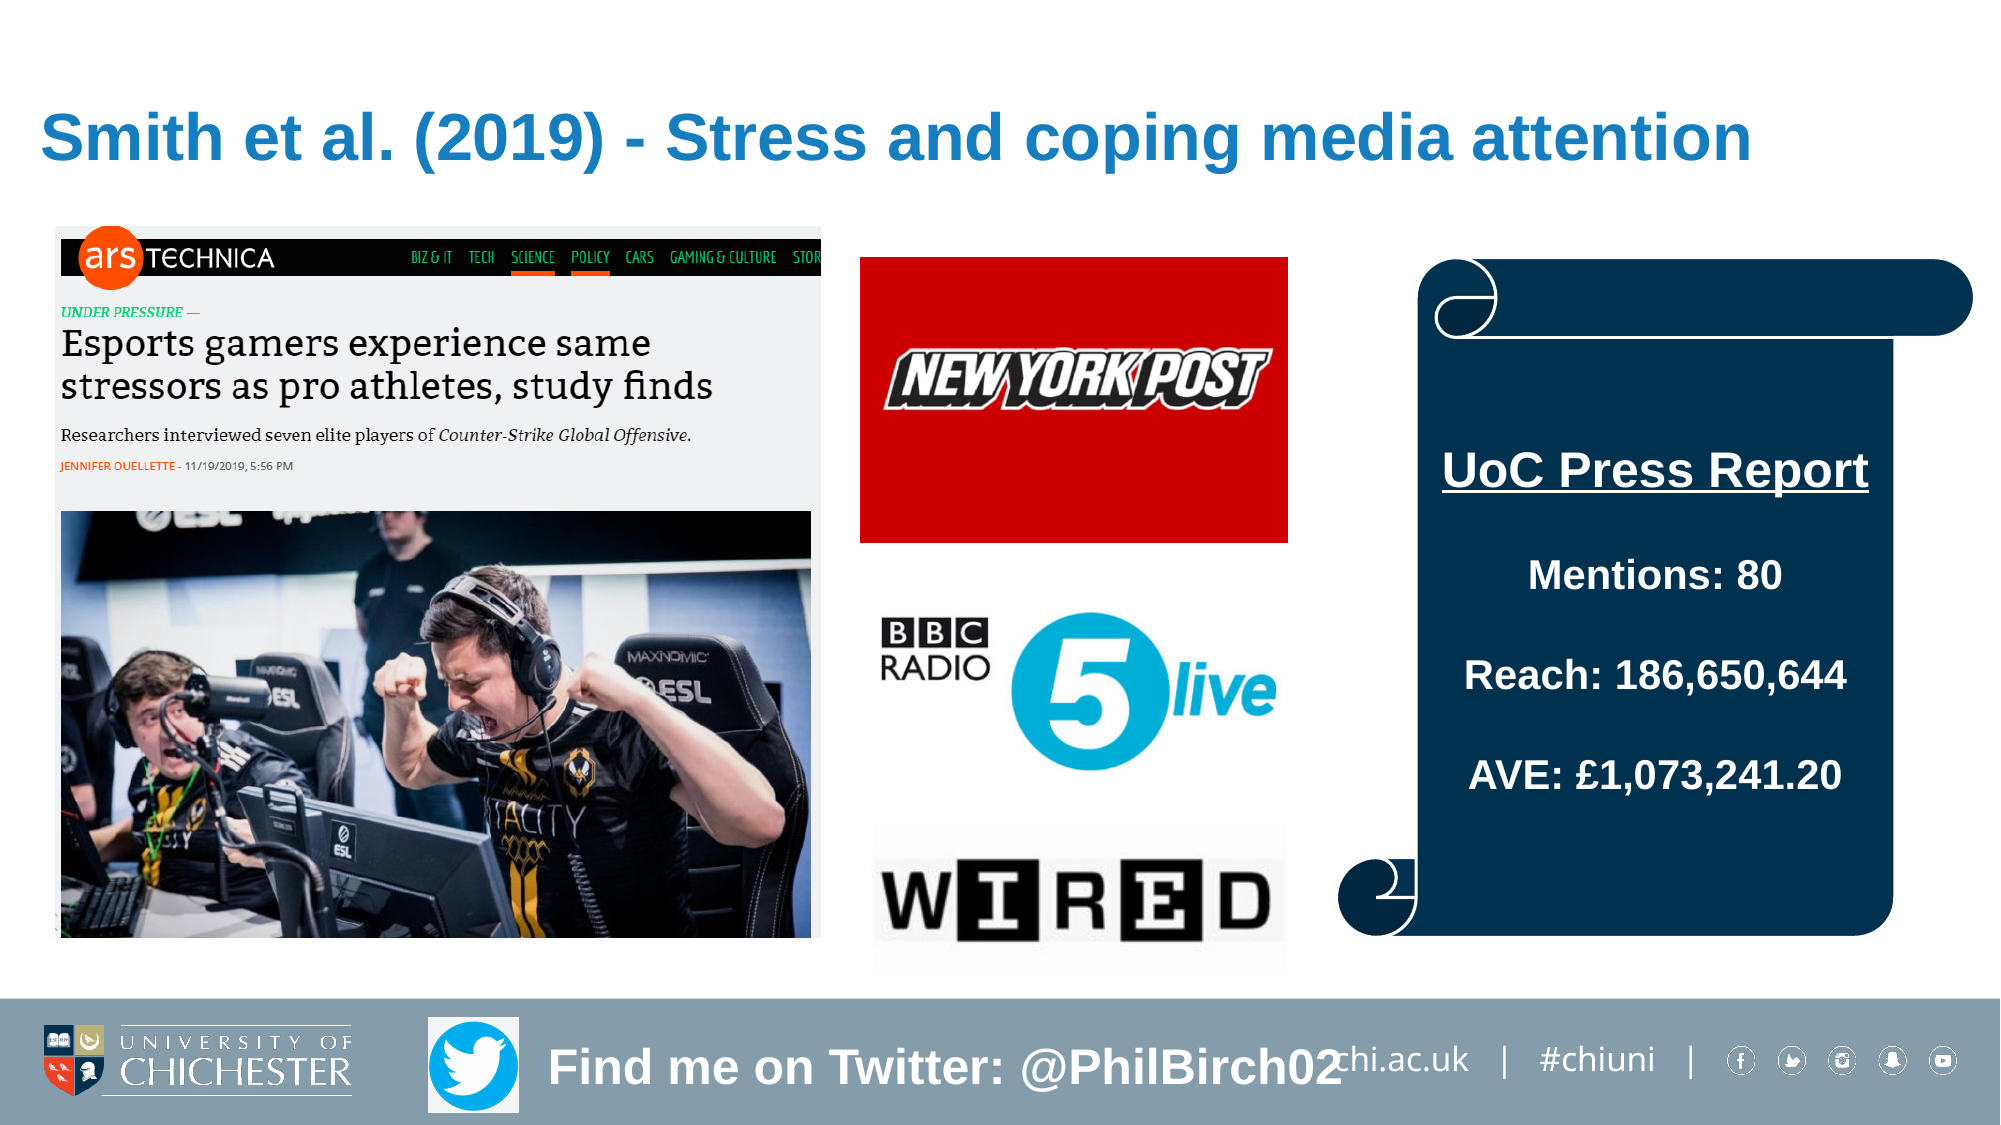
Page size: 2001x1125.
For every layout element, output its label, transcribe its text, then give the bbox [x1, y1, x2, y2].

text_box UoC Press Report Mentions: 80 Reach: 186,650,644 AVE: £1,073,241.20 [1334, 256, 1977, 939]
picture [44, 1025, 352, 1096]
picture [428, 1017, 519, 1113]
text_box [974, 274, 1975, 956]
picture [55, 226, 821, 938]
title Smith et al. (2019) - Stress and coping media attention [25, 45, 1975, 233]
picture [1727, 1045, 1957, 1075]
picture [860, 257, 1288, 543]
text_box Find me on Twitter: @PhilBirch02 [533, 1027, 1376, 1102]
picture [845, 560, 1314, 974]
picture [445, 1037, 503, 1095]
